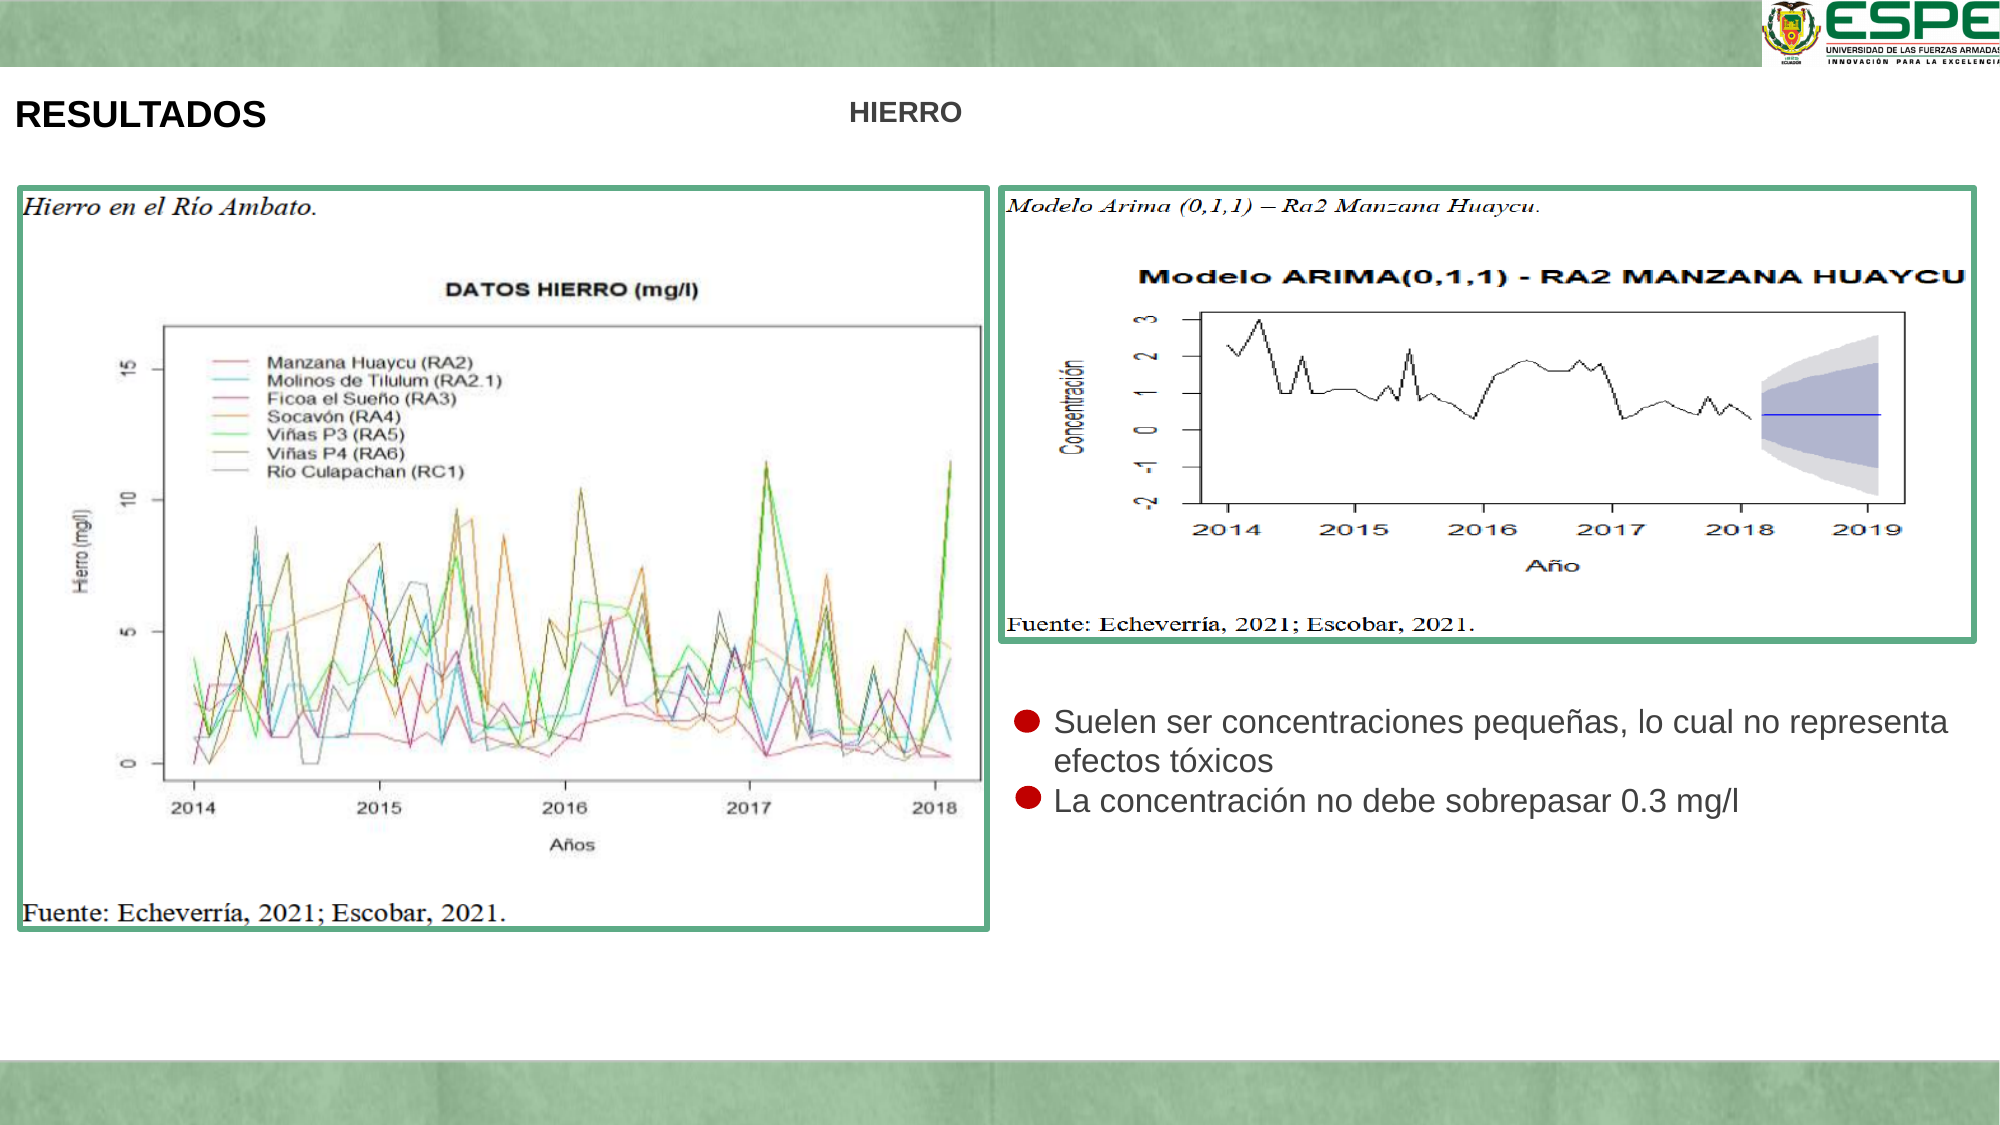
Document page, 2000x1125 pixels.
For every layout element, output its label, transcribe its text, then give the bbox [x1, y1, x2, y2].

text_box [1015, 692, 1979, 829]
picture [0, 0, 2000, 67]
picture [0, 1060, 2000, 1125]
picture [1004, 191, 1971, 638]
text_box HIERRO [834, 86, 1289, 136]
picture [23, 191, 985, 926]
text_box RESULTADOS [0, 83, 343, 143]
